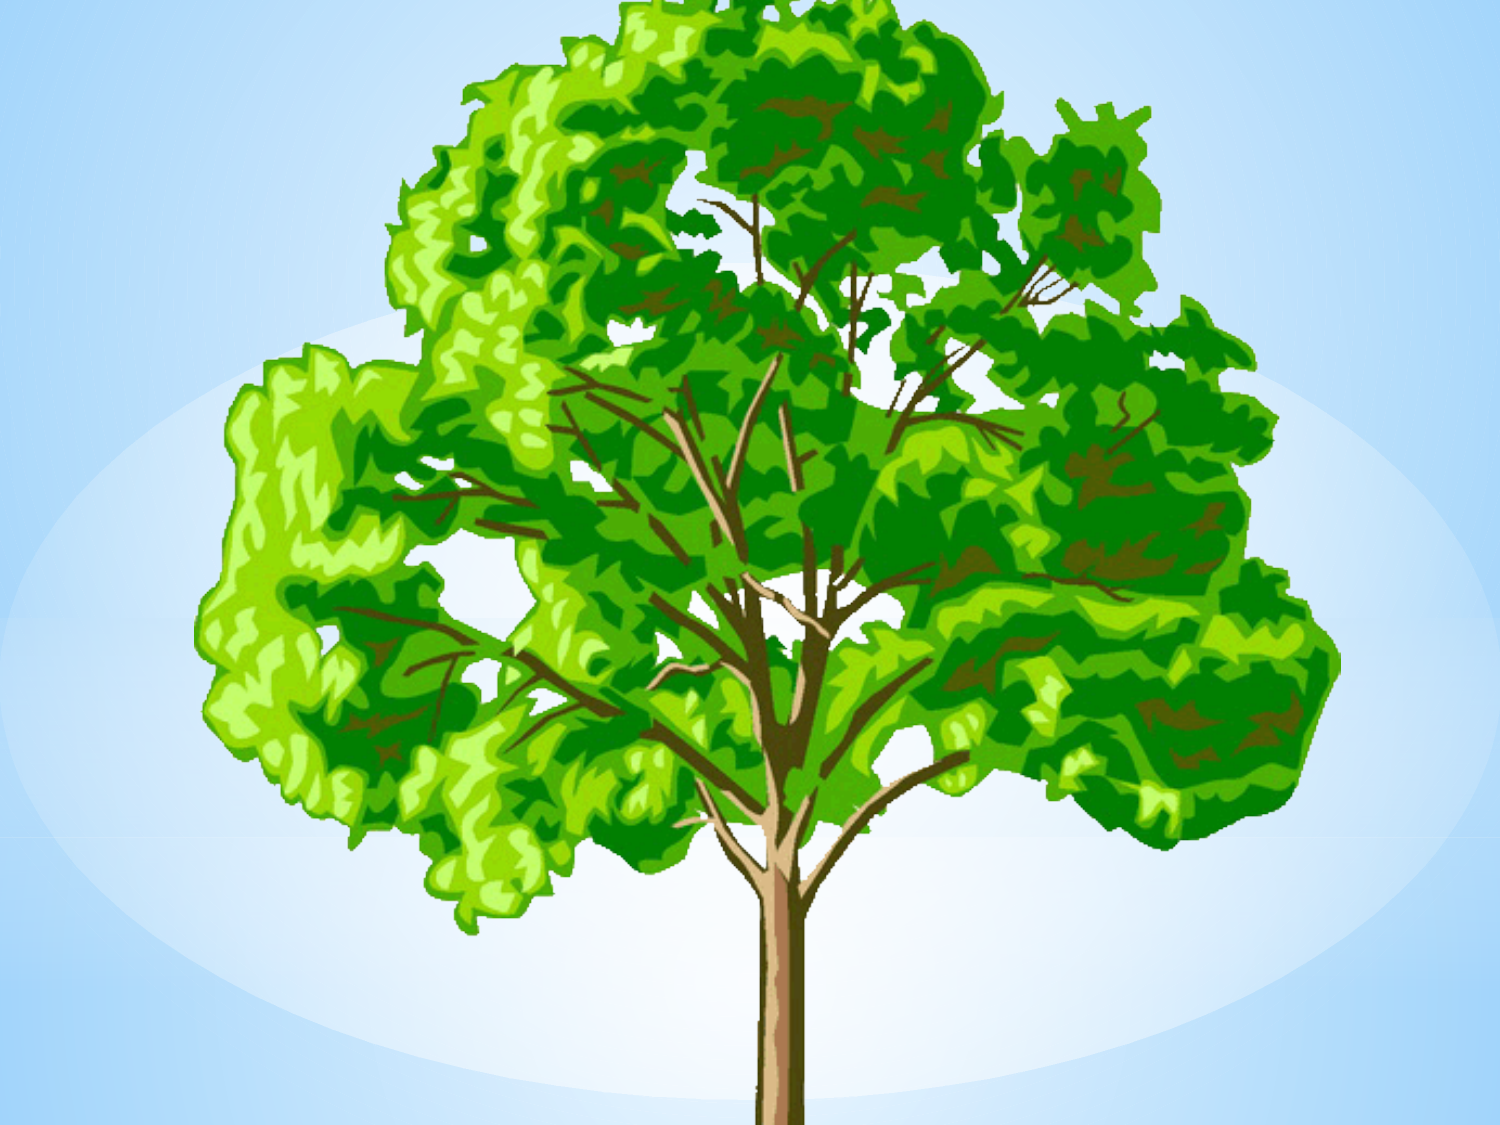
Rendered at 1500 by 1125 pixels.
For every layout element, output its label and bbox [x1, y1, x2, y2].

list [194, 0, 1341, 1125]
